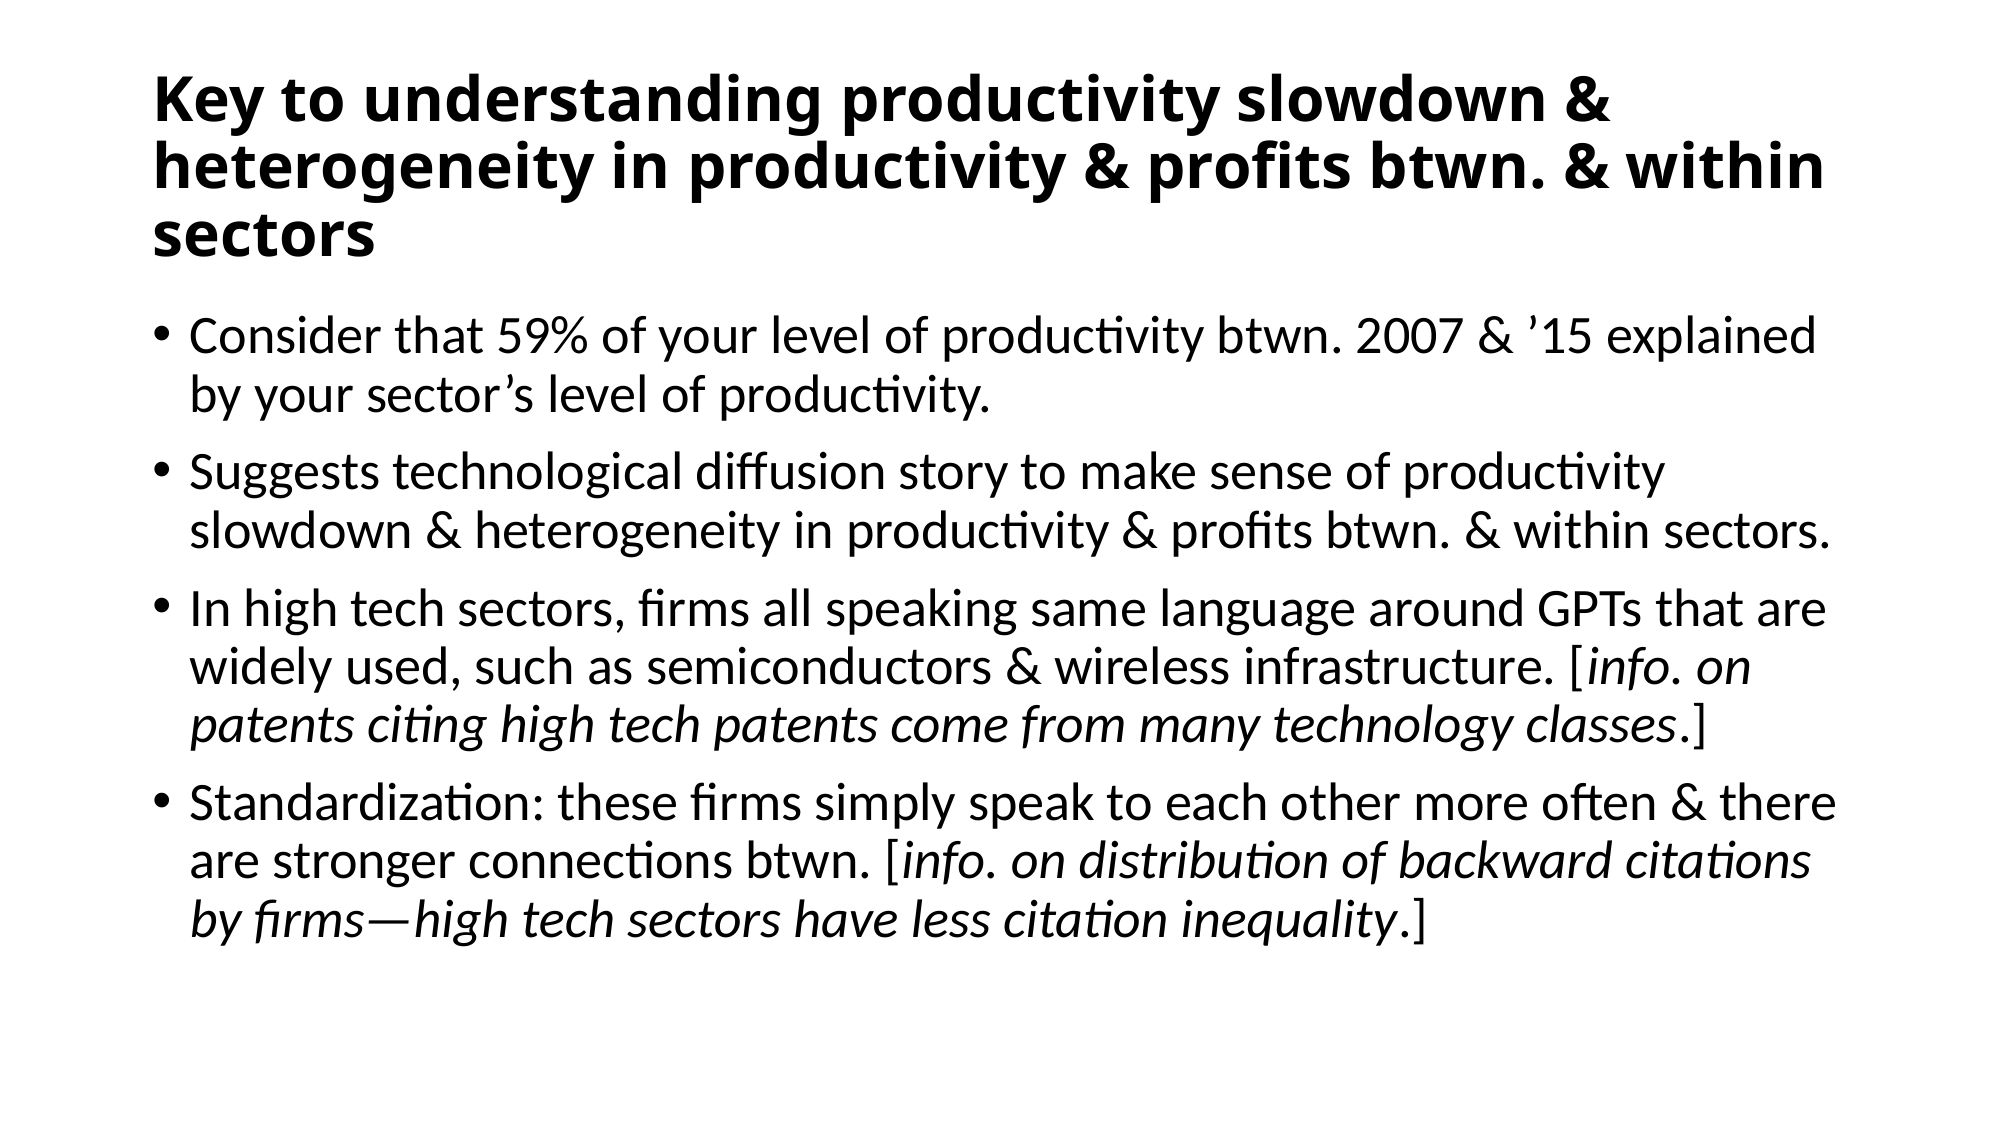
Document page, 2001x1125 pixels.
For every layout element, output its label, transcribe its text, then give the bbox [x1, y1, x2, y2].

title Key to understanding productivity slowdown & heterogeneity in productivity & profits btwn. & within sectors [137, 59, 1863, 278]
list Consider that 59% of your level of productivity btwn. 2007 & ’15 explained by your sector’s level of productivity. Suggests technological diffusion story to make sense of productivity slowdown & heterogeneity in productivity & profits btwn. & within sectors. In high tech sectors, firms all speaking same language around GPTs that are widely used, such as semiconductors & wireless infrastructure. [info. on patents citing high tech patents come from many technology classes.] Standardization: these firms simply speak to each other more often & there are stronger connections btwn. [info. on distribution of backward citations by firms—high tech sectors have less citation inequality.] [137, 299, 1863, 1014]
